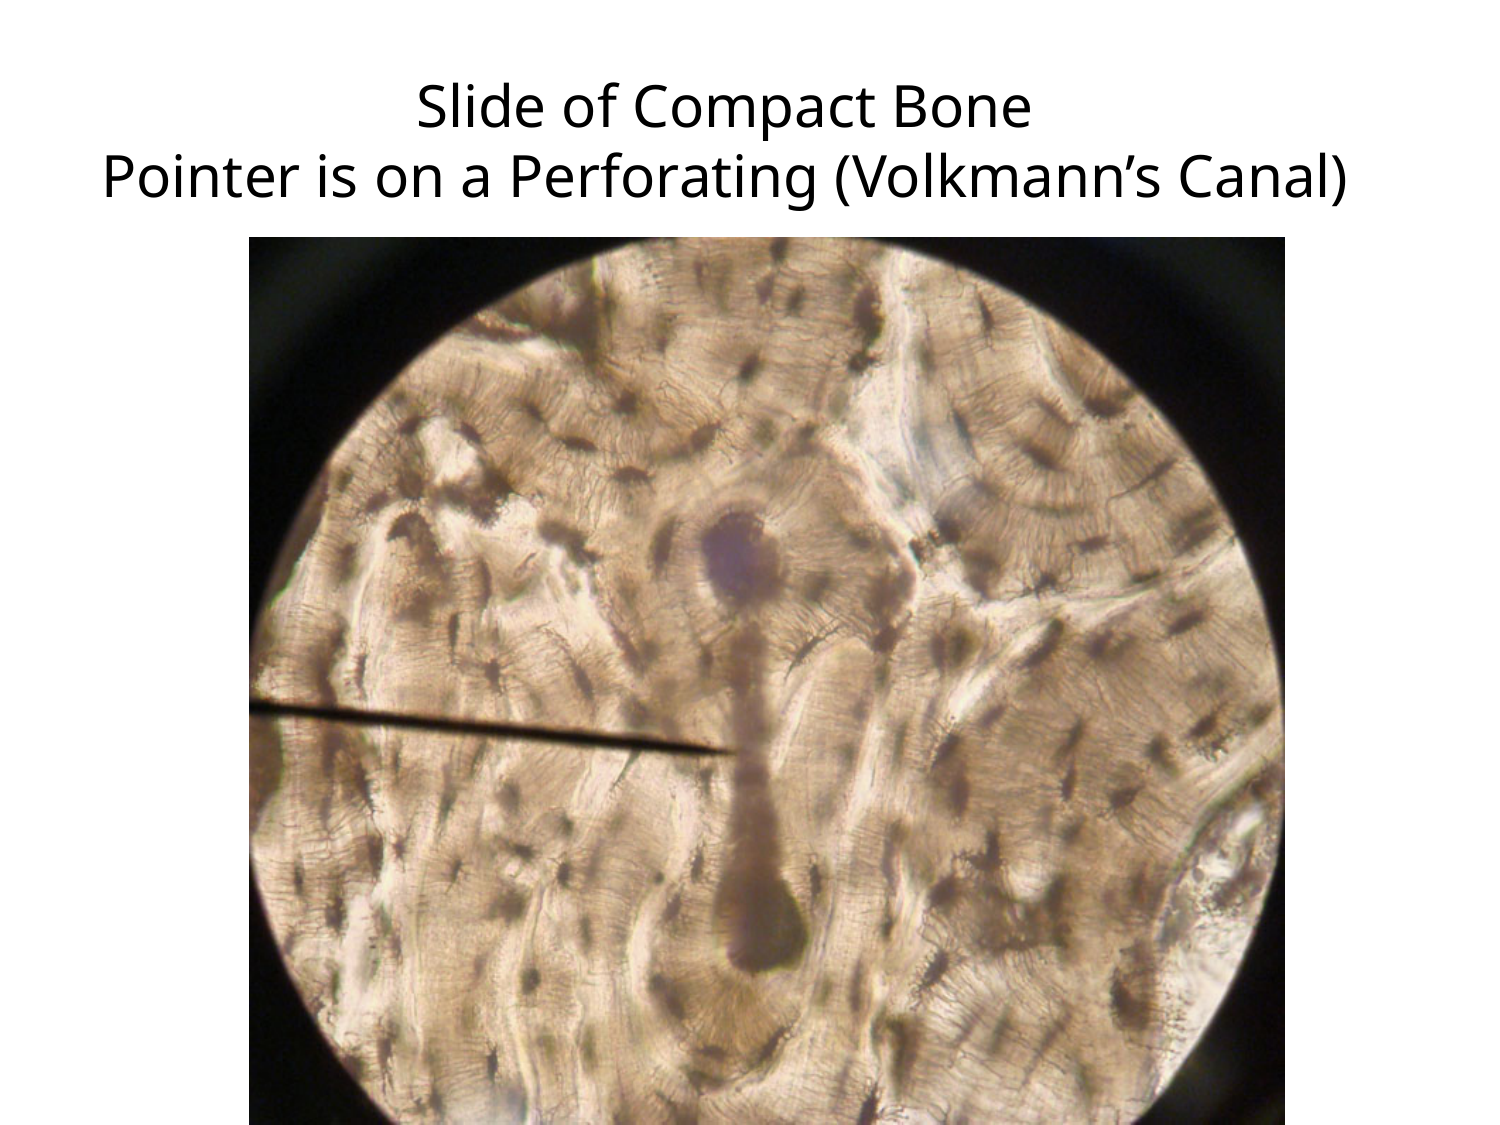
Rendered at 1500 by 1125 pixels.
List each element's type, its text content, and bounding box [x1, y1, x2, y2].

picture [249, 237, 1285, 1125]
title Slide of Compact Bone Pointer is on a Perforating (Volkmann’s Canal) [24, 44, 1426, 233]
